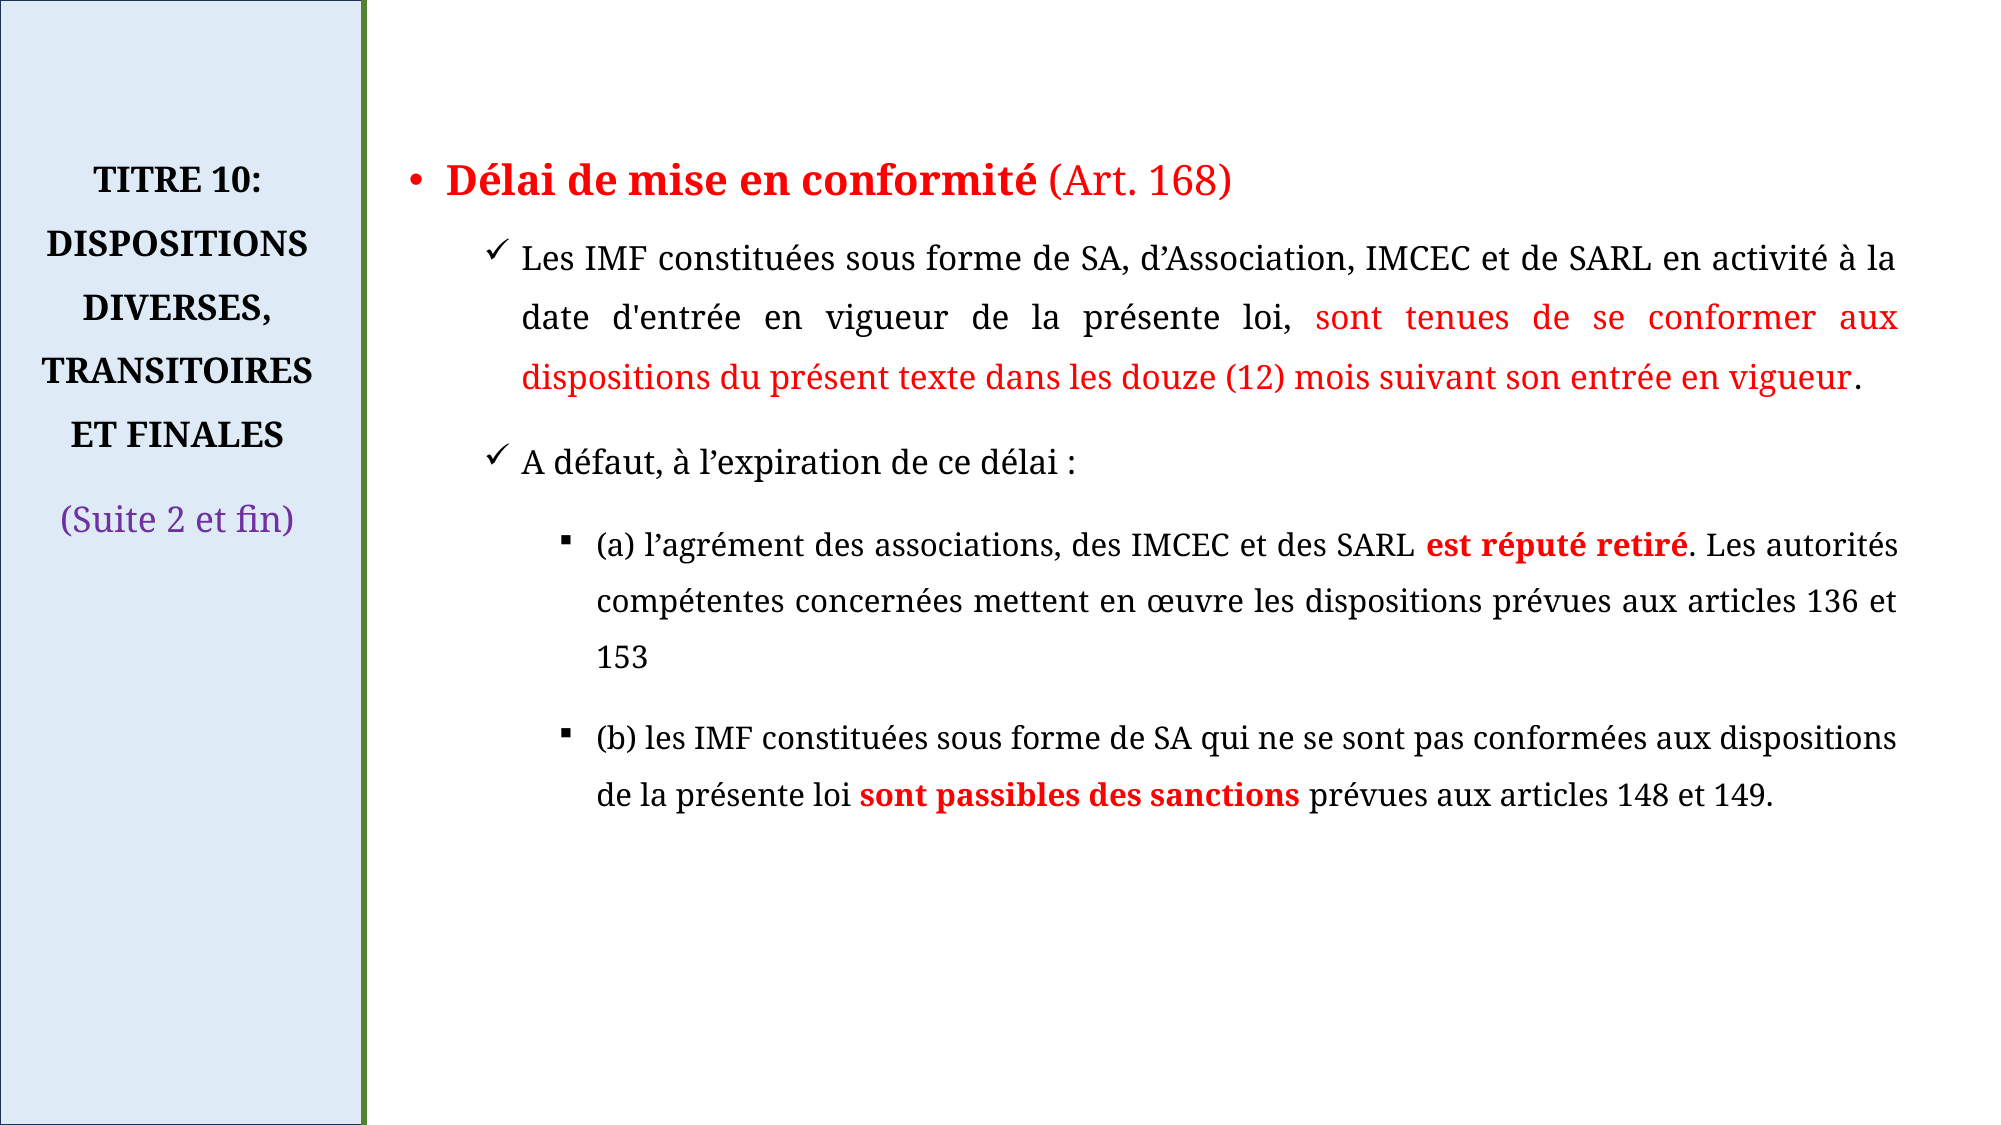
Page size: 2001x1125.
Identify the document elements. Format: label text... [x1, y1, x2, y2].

text_box Délai de mise en conformité (Art. 168) Les IMF constituées sous forme de SA, d’Association, IMCEC et de SARL en activité à la date d'entrée en vigueur de la présente loi, sont tenues de se conformer aux dispositions du présent texte dans les douze (12) mois suivant son entrée en vigueur. A défaut, à l’expiration de ce délai : (a) l’agrément des associations, des IMCEC et des SARL est réputé retiré. Les autorités compétentes concernées mettent en œuvre les dispositions prévues aux articles 136 et 153 (b) les IMF constituées sous forme de SA qui ne se sont pas conformées aux dispositions de la présente loi sont passibles des sanctions prévues aux articles 148 et 149. [393, 75, 1914, 1100]
text_box TITRE 10: DISPOSITIONS DIVERSES, TRANSITOIRES ET FINALES (Suite 2 et fin) [20, 128, 335, 1048]
text_box [0, 0, 361, 1125]
